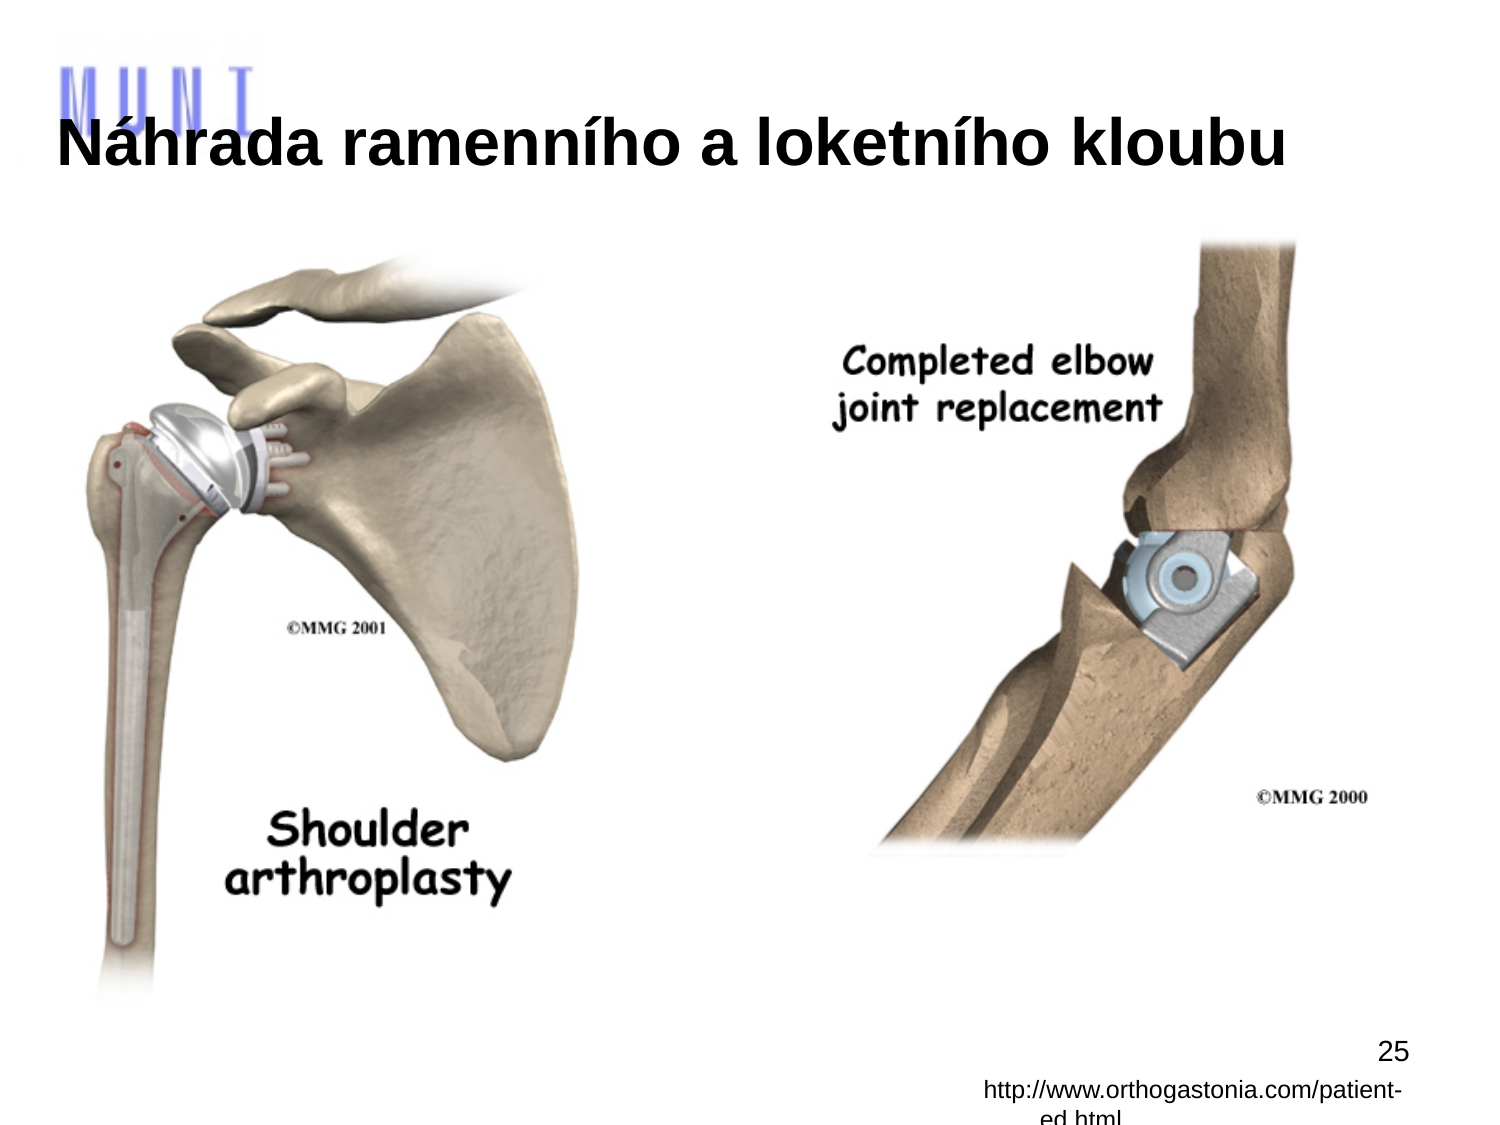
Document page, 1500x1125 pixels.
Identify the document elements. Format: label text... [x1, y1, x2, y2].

picture [64, 231, 608, 1024]
list http://www.orthogastonia.com/patient-ed.html [968, 1065, 1500, 1125]
picture [808, 231, 1435, 857]
title Náhrada ramenního a loketního kloubu [41, 45, 1471, 233]
slide_number 25 [1074, 1024, 1426, 1065]
